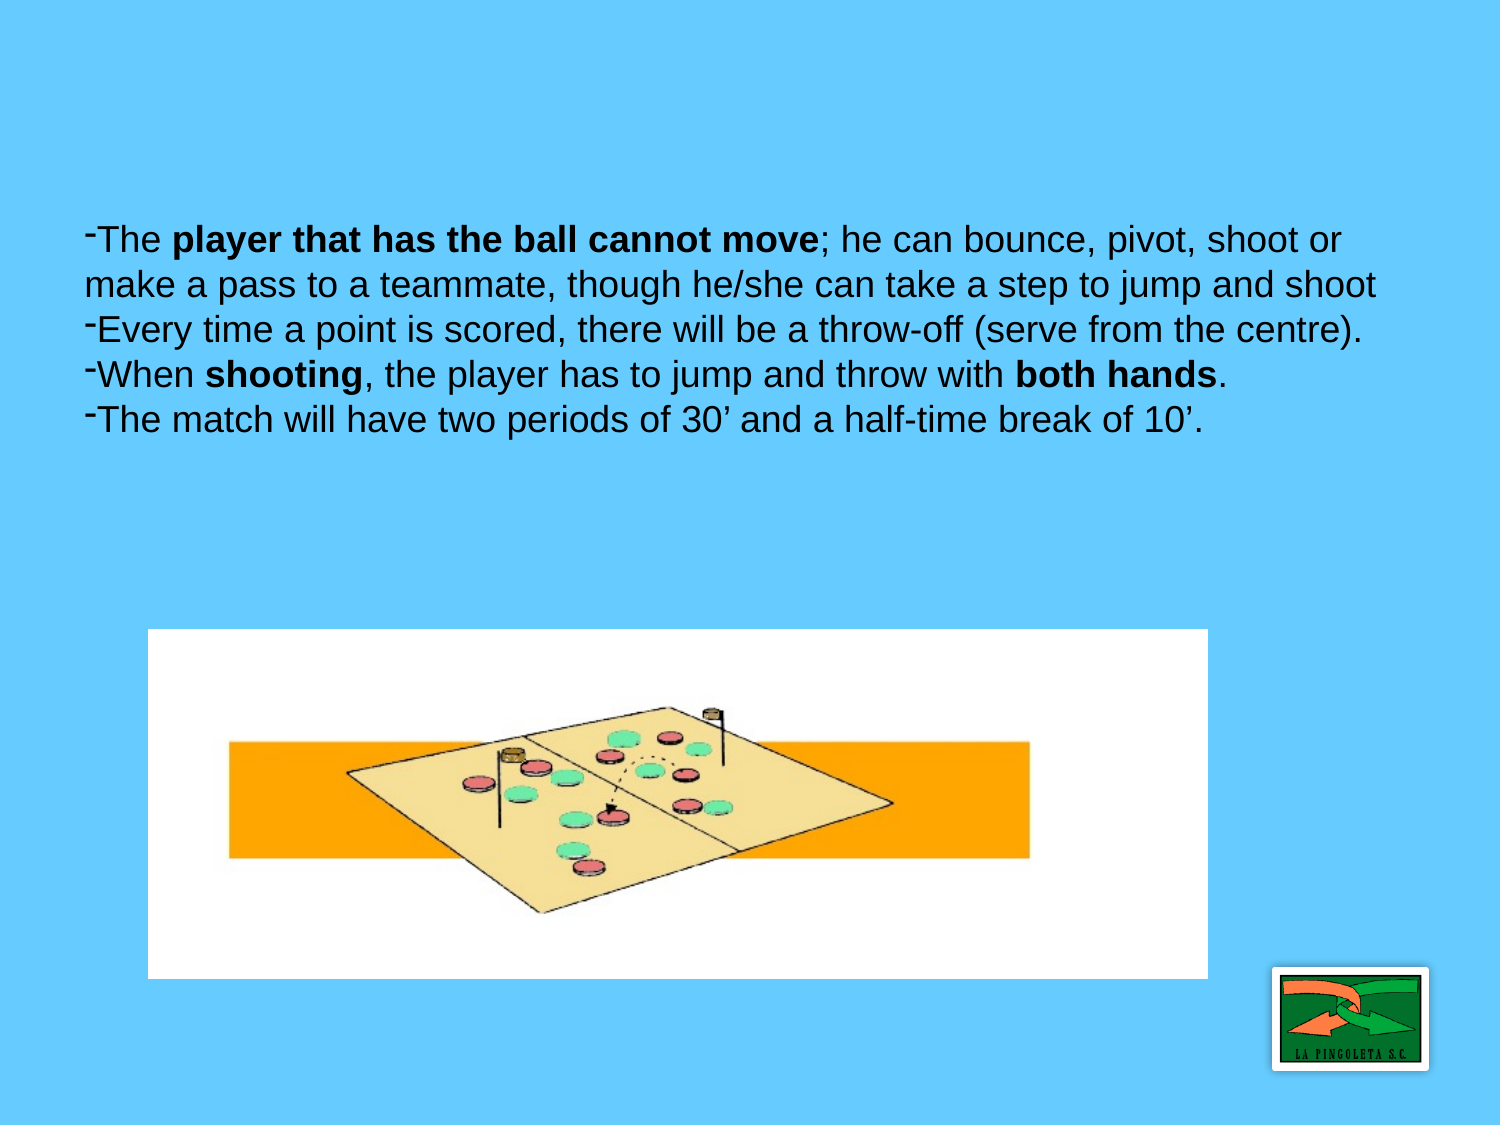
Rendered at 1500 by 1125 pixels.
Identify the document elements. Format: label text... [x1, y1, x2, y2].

picture [148, 629, 1208, 980]
text_box The player that has the ball cannot move; he can bounce, pivot, shoot or make a pass to a teammate, though he/she can take a step to jump and shoot Every time a point is scored, there will be a throw-off (serve from the centre). When shooting, the player has to jump and throw with both hands. The match will have two periods of 30’ and a half-time break of 10’. [76, 207, 1388, 448]
picture [1277, 972, 1424, 1066]
